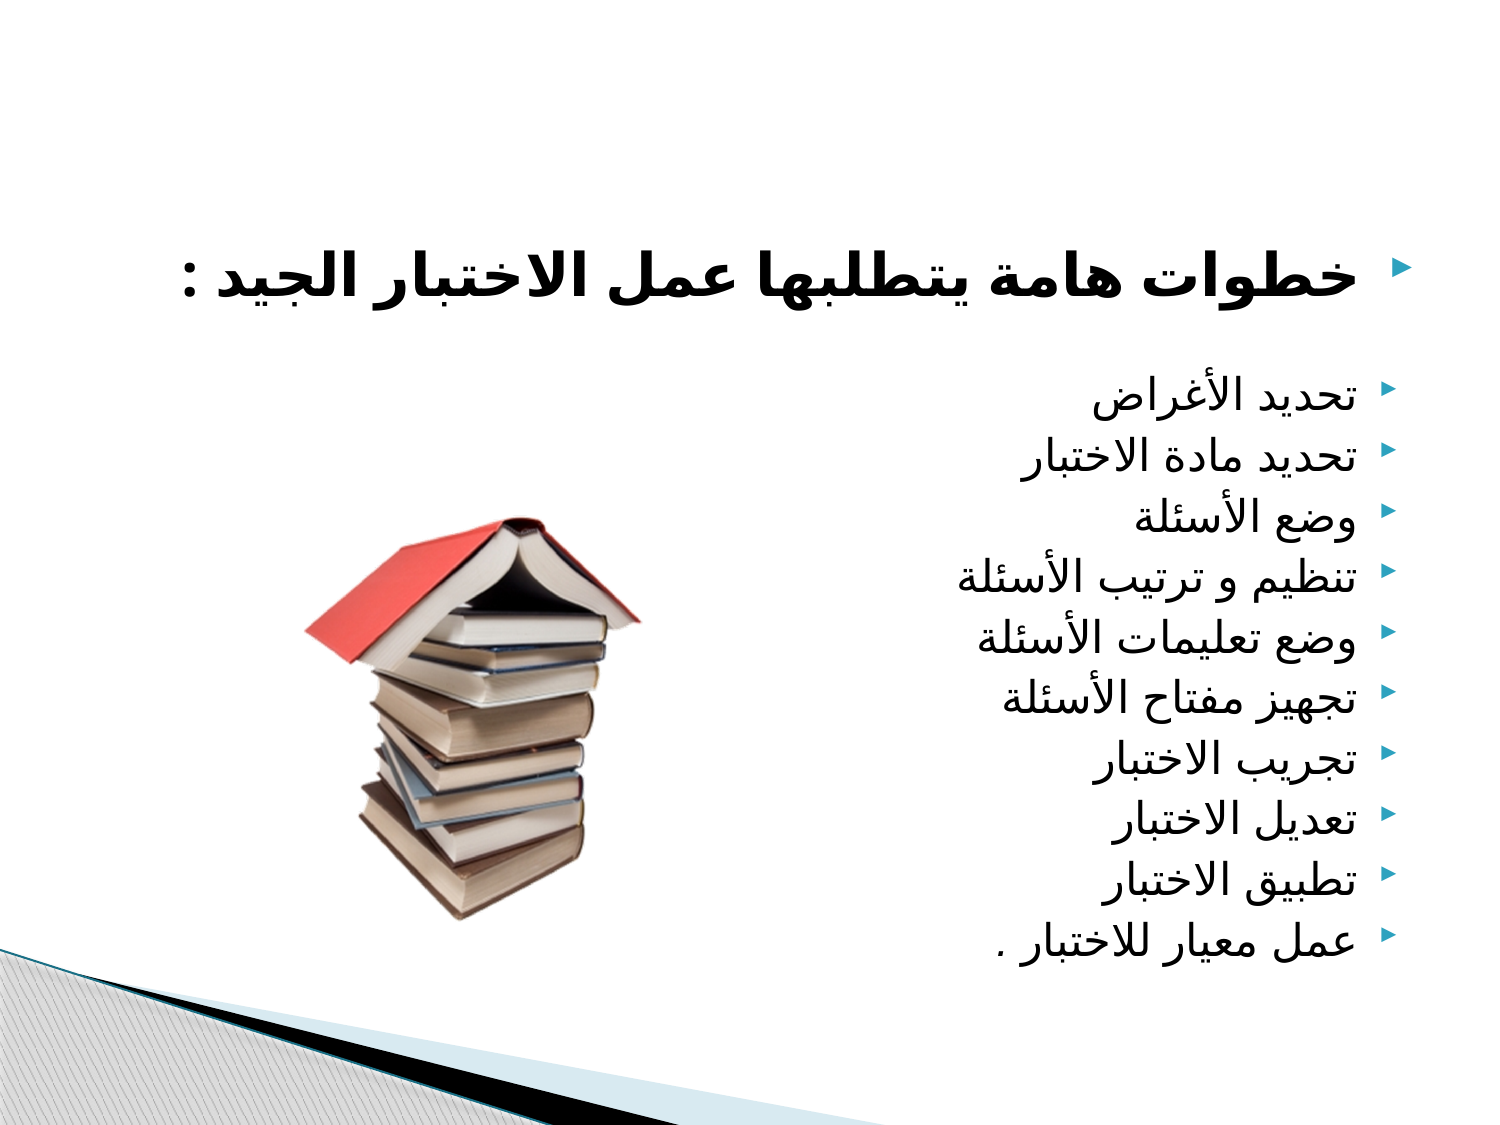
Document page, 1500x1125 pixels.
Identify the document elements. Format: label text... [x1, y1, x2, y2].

picture [288, 508, 660, 928]
list خطوات هامة يتطلبها عمل الاختبار الجيد : تحديد الأغراض تحديد مادة الاختبار وضع الأسئلة تنظيم و ترتيب الأسئلة وضع تعليمات الأسئلة تجهيز مفتاح الأسئلة تجريب الاختبار تعديل الاختبار تطبيق الاختبار عمل معيار للاختبار . [75, 243, 1425, 986]
